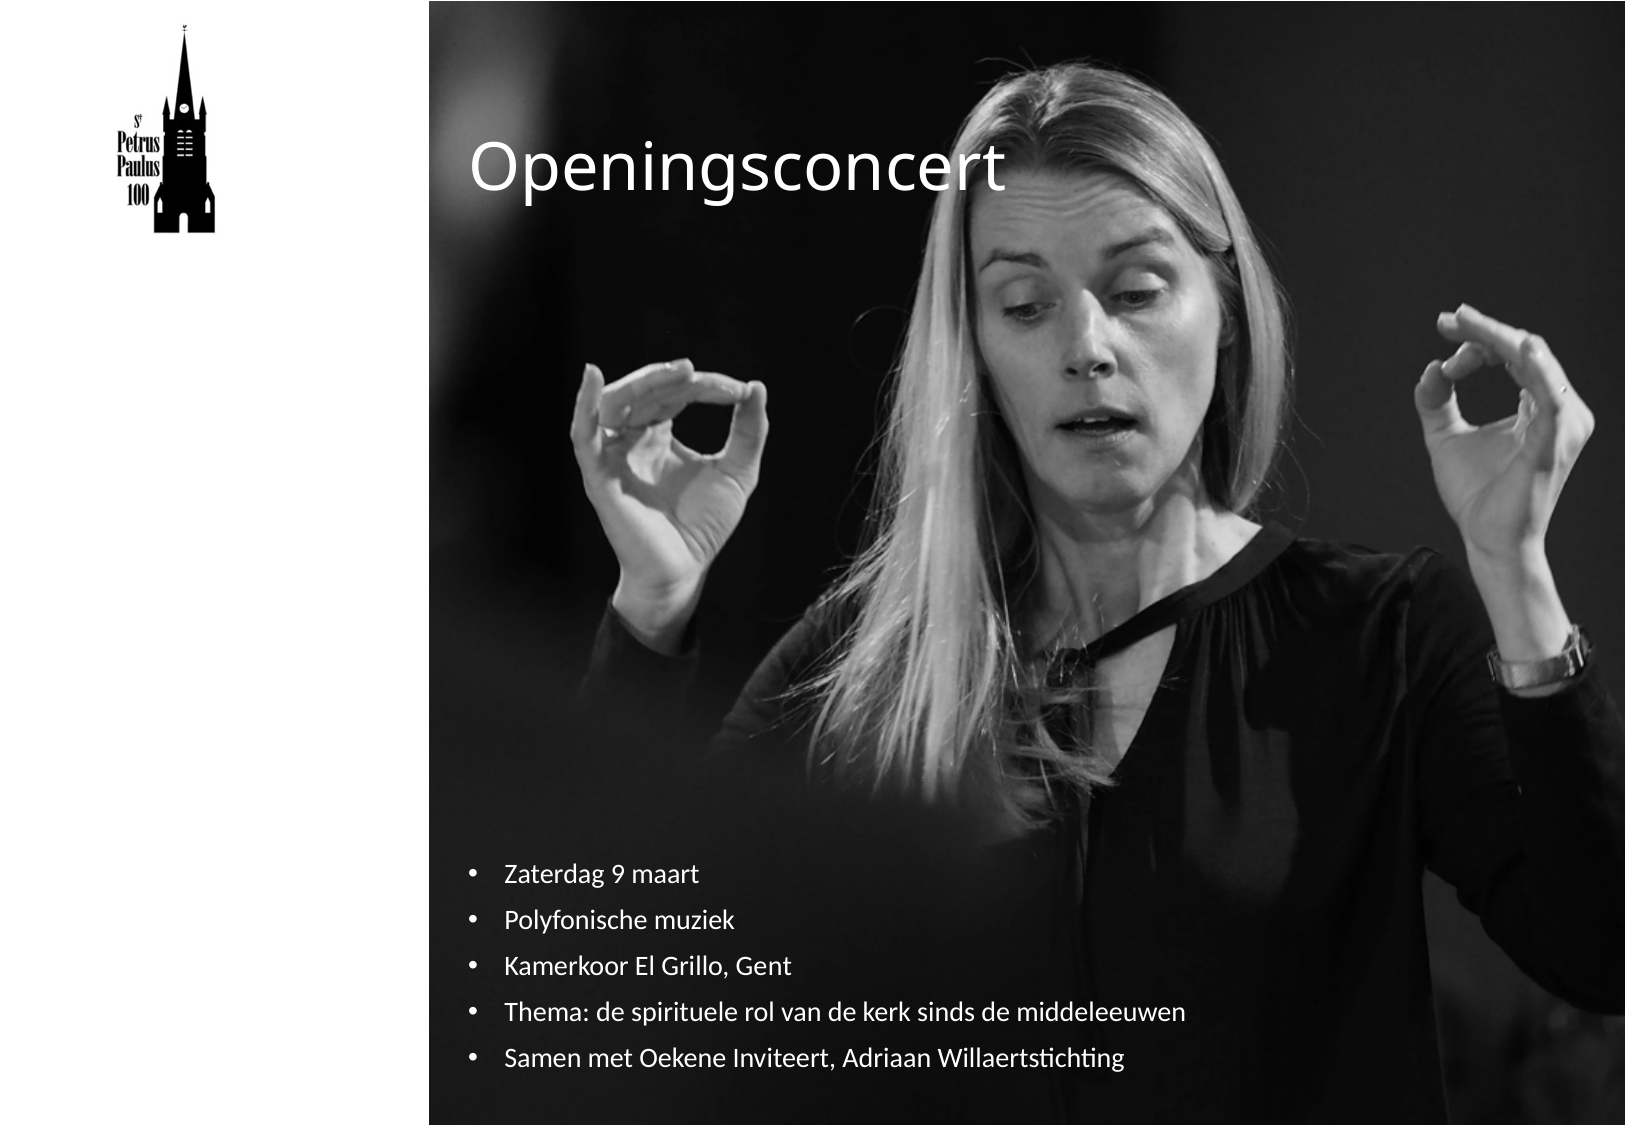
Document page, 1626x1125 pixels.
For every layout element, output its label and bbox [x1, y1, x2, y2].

picture [77, 22, 290, 235]
picture [429, 1, 1625, 1125]
